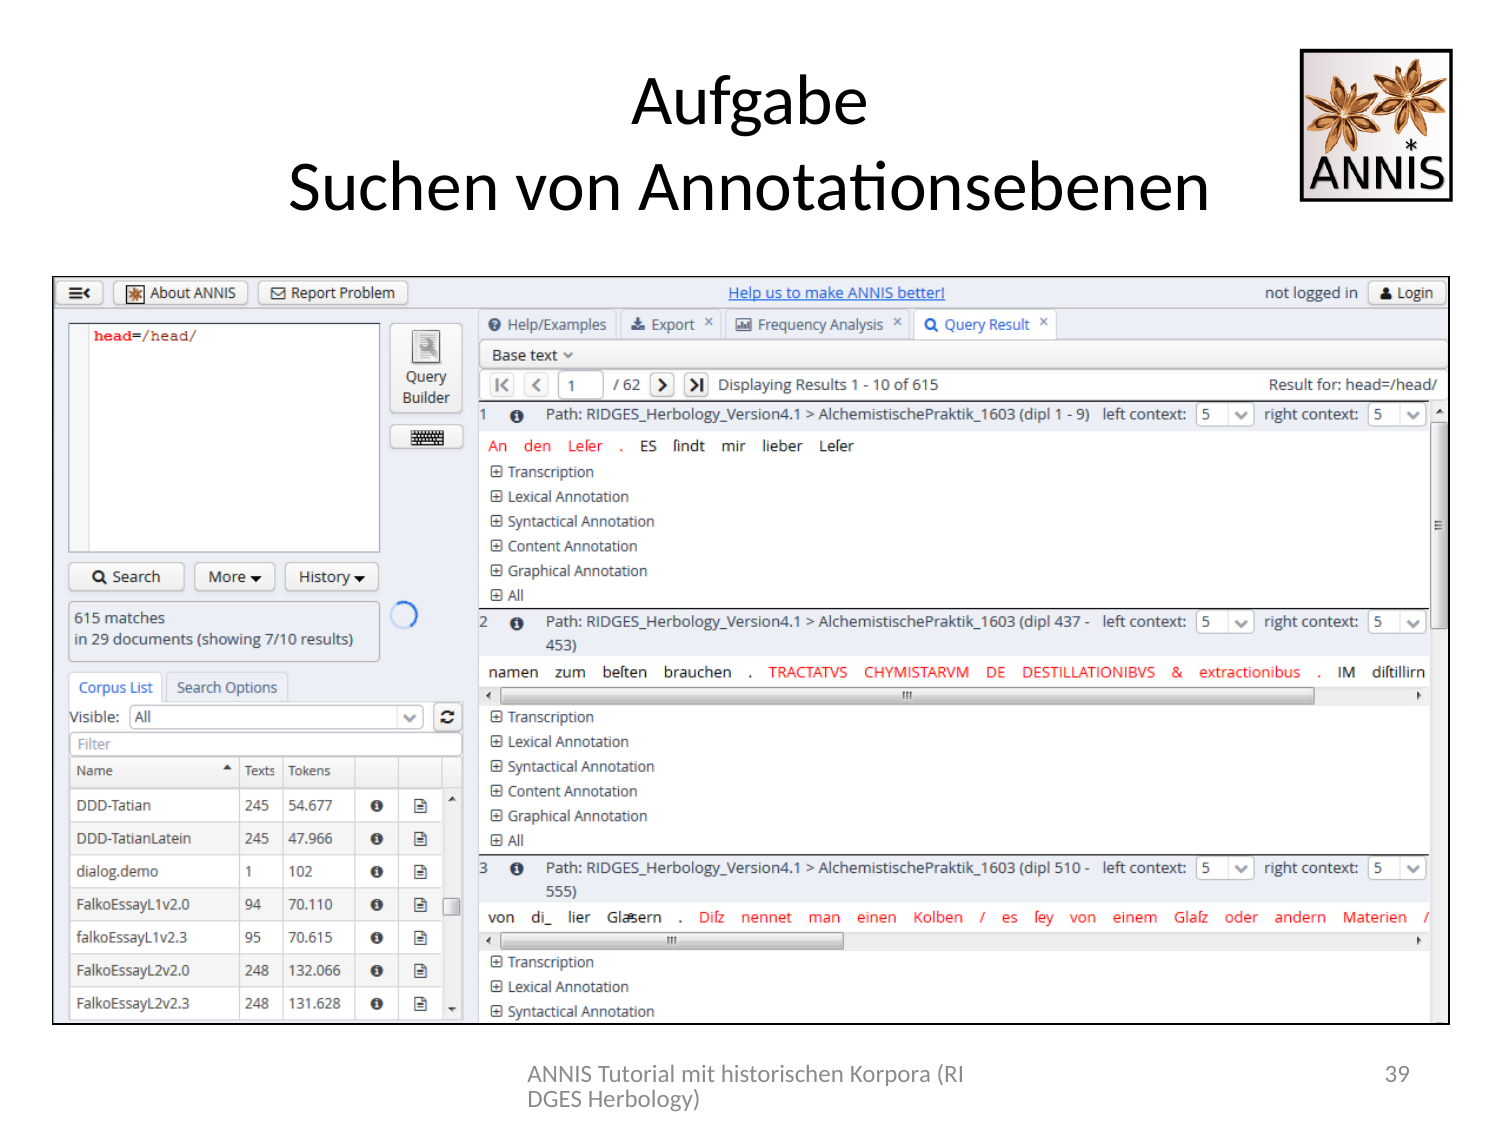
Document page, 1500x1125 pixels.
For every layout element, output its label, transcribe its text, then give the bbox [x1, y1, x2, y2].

slide_number 39 [1074, 1042, 1425, 1103]
picture [52, 277, 1449, 1024]
title Aufgabe Suchen von Annotationsebenen [75, 45, 1425, 233]
picture [1293, 42, 1459, 209]
footer ANNIS Tutorial mit historischen Korpora (RIDGES Herbology) [512, 1042, 988, 1103]
